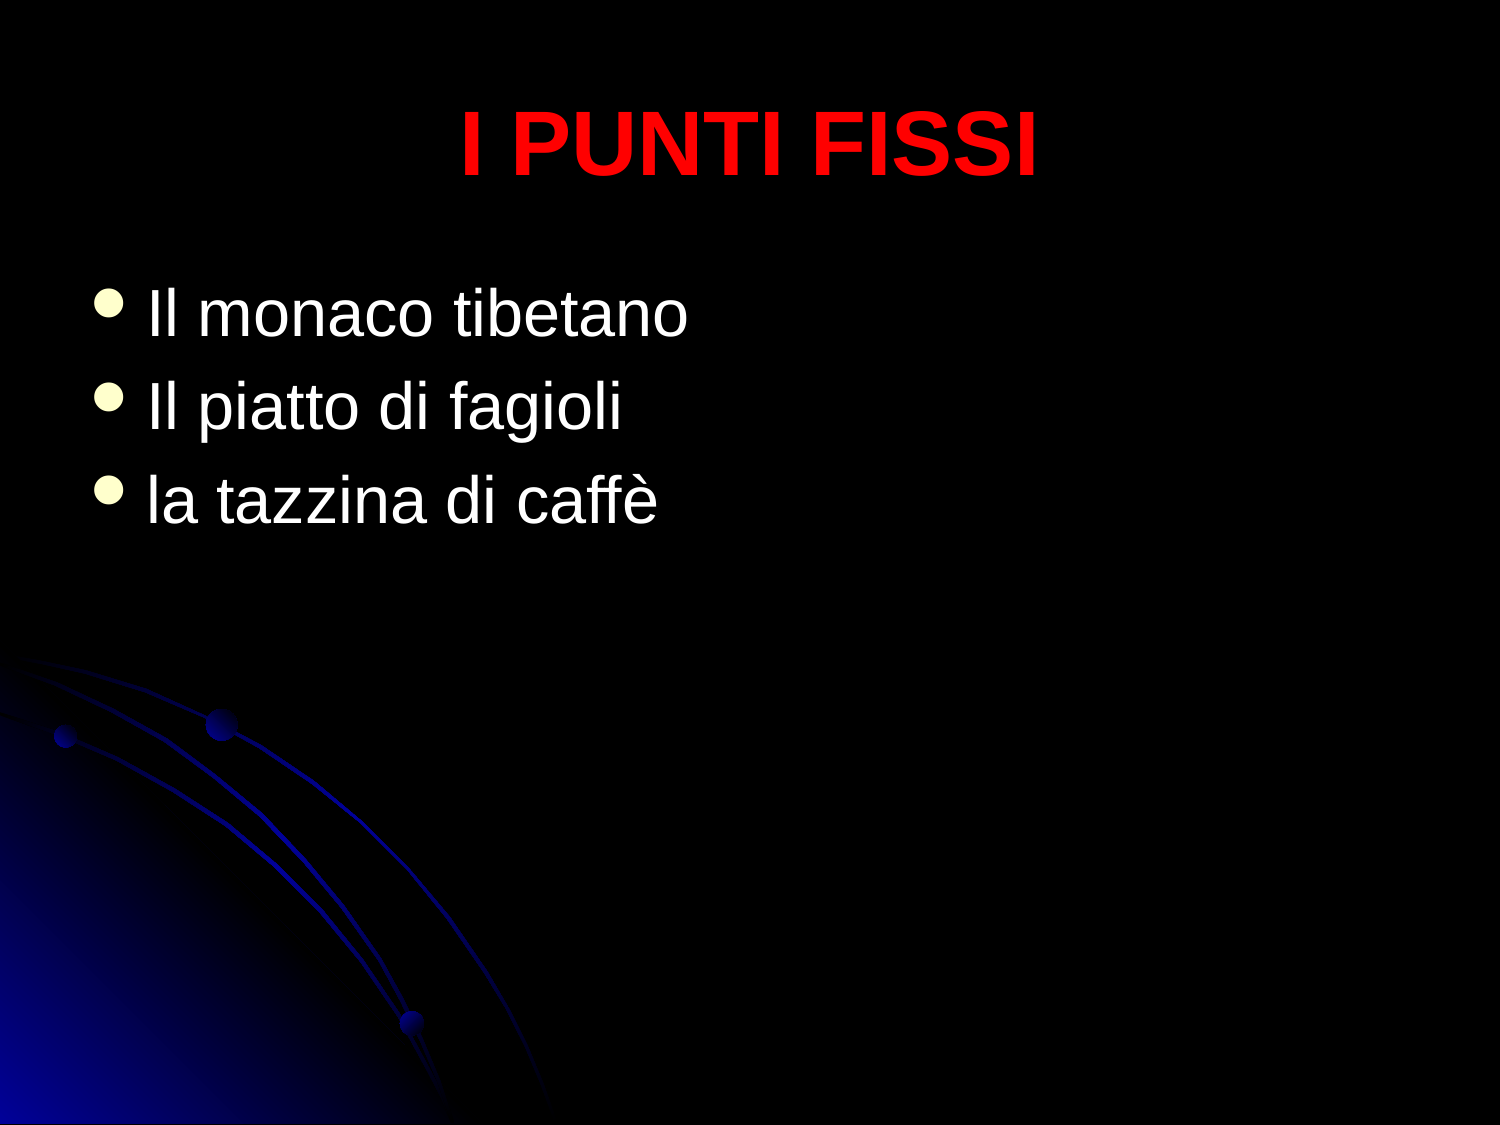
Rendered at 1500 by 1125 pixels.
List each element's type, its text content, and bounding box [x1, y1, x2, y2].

list Il monaco tibetano Il piatto di fagioli la tazzina di caffè [75, 262, 1425, 1006]
title I PUNTI FISSI [75, 45, 1425, 233]
